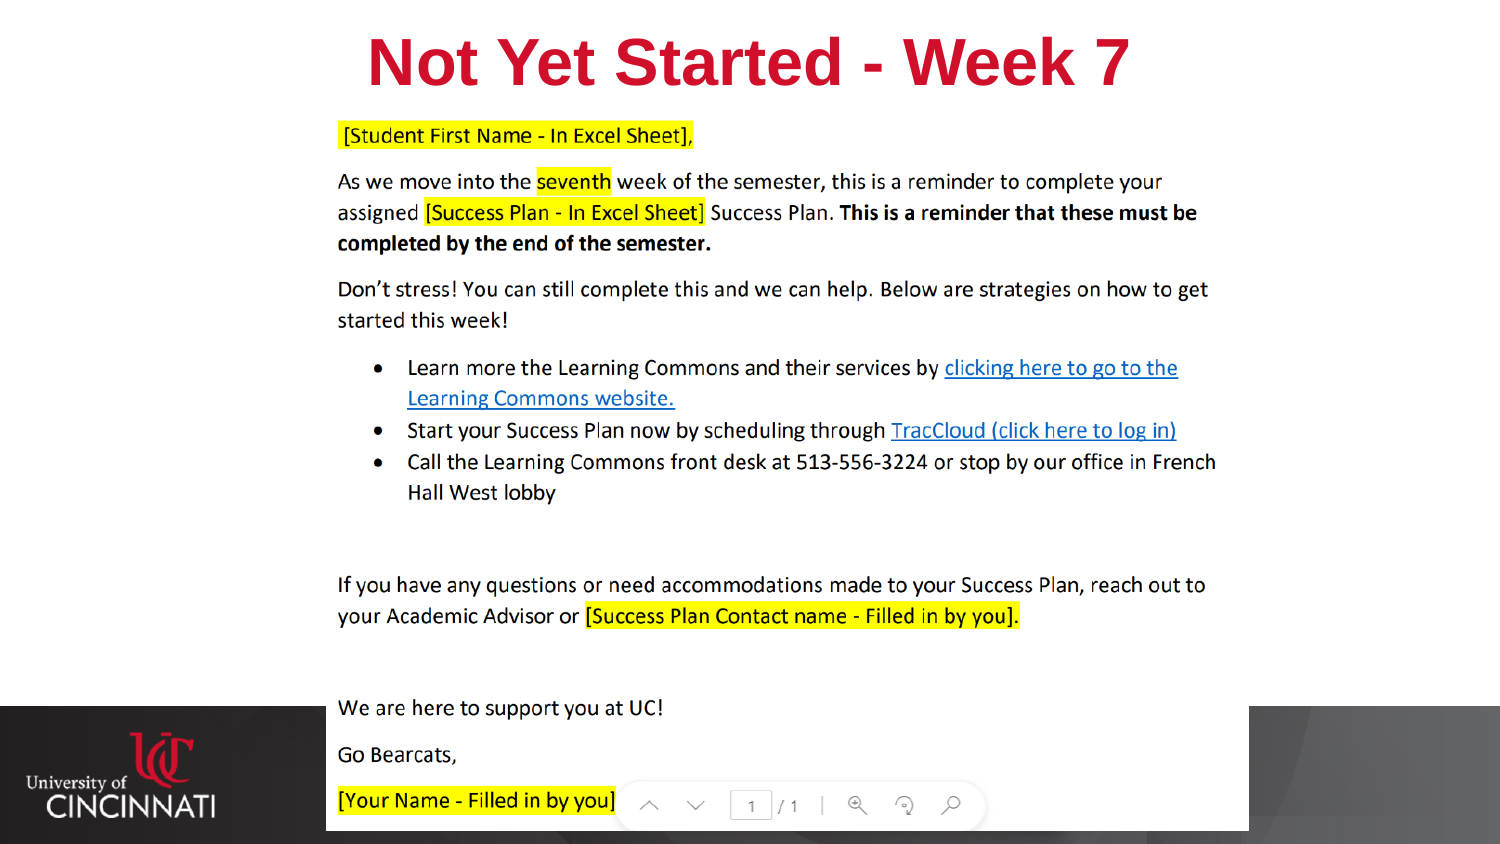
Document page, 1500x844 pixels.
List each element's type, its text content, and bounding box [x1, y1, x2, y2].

title Not Yet Started - Week 7 [75, 25, 1425, 93]
picture [0, 0, 1500, 844]
